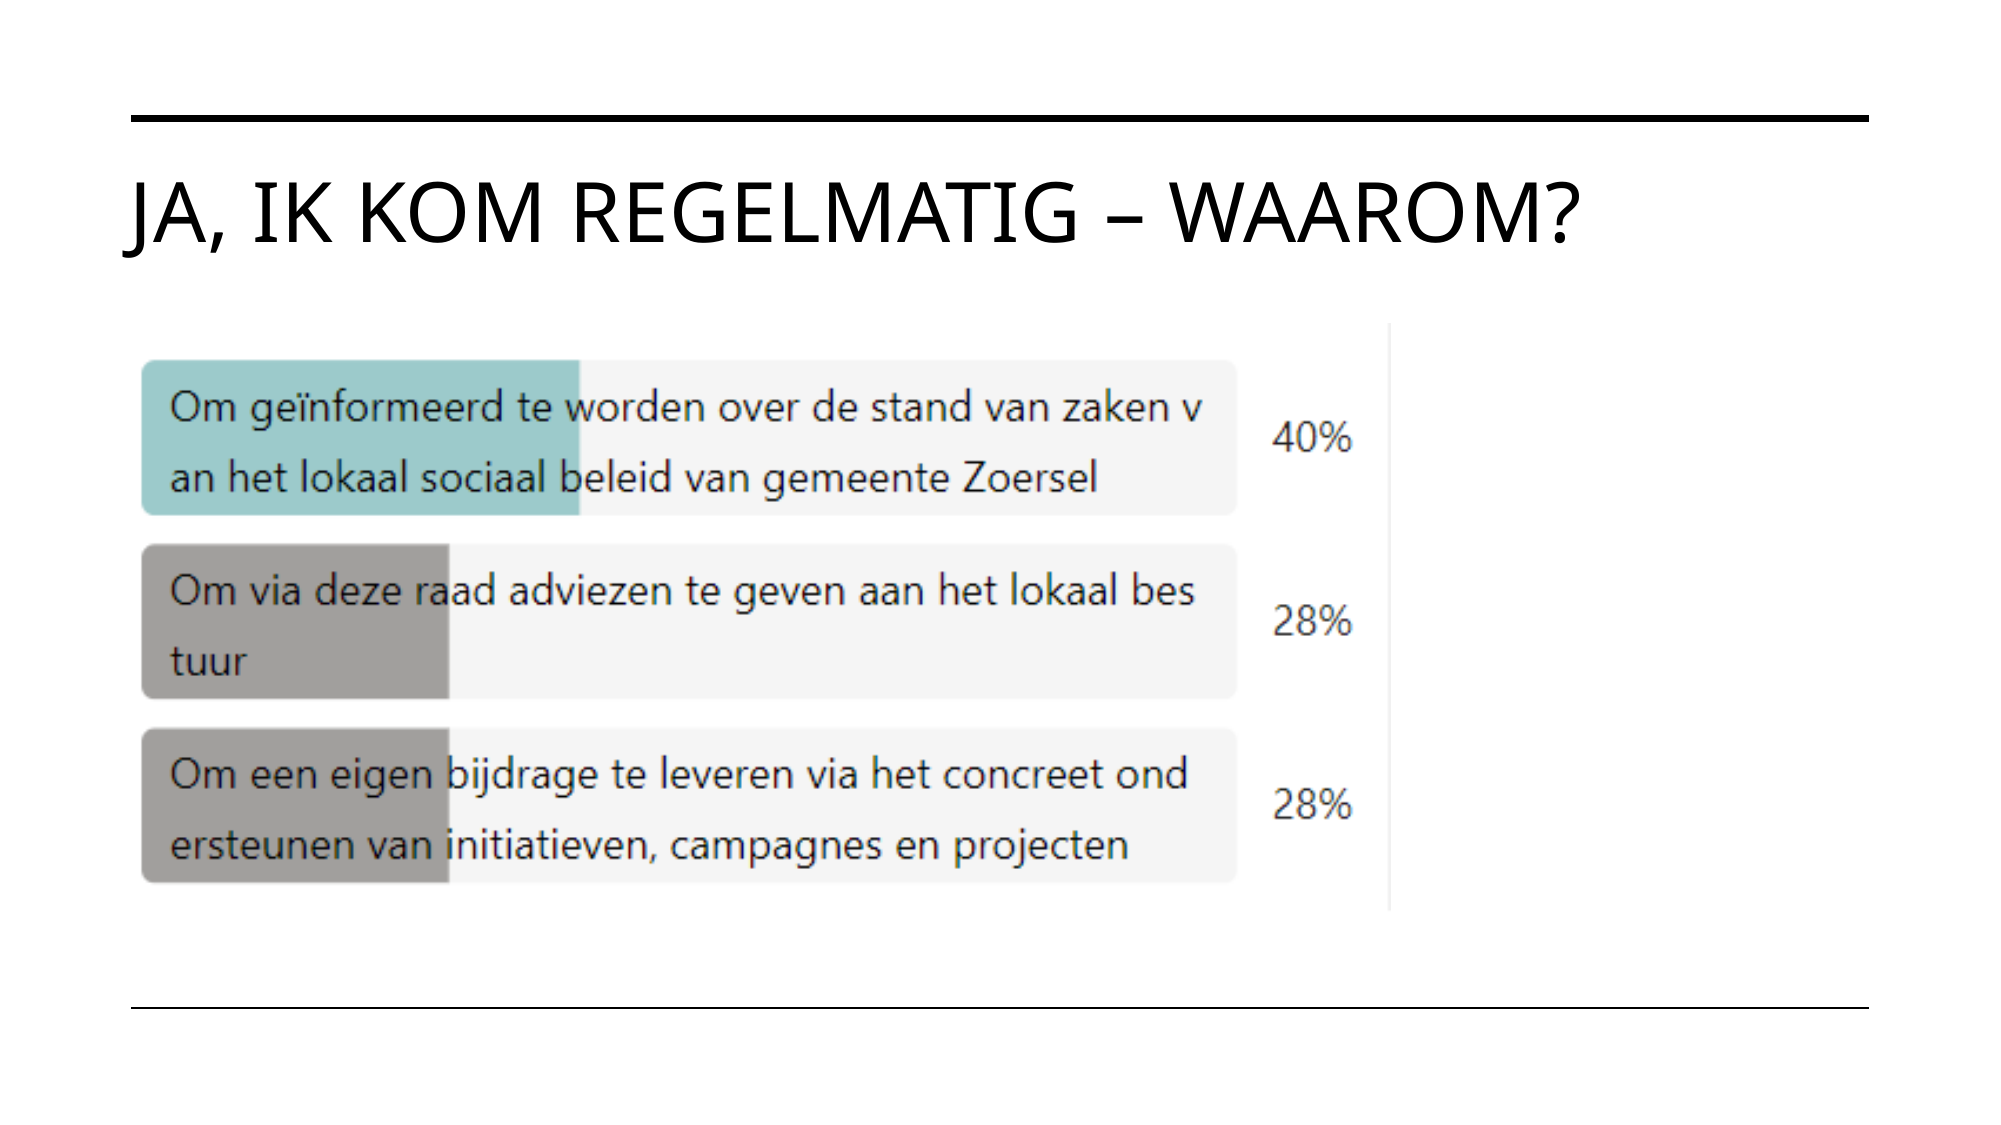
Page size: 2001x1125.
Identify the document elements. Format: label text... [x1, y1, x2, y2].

title Ja, ik kom regelmatig – waarom? [114, 151, 1869, 377]
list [114, 323, 1391, 916]
